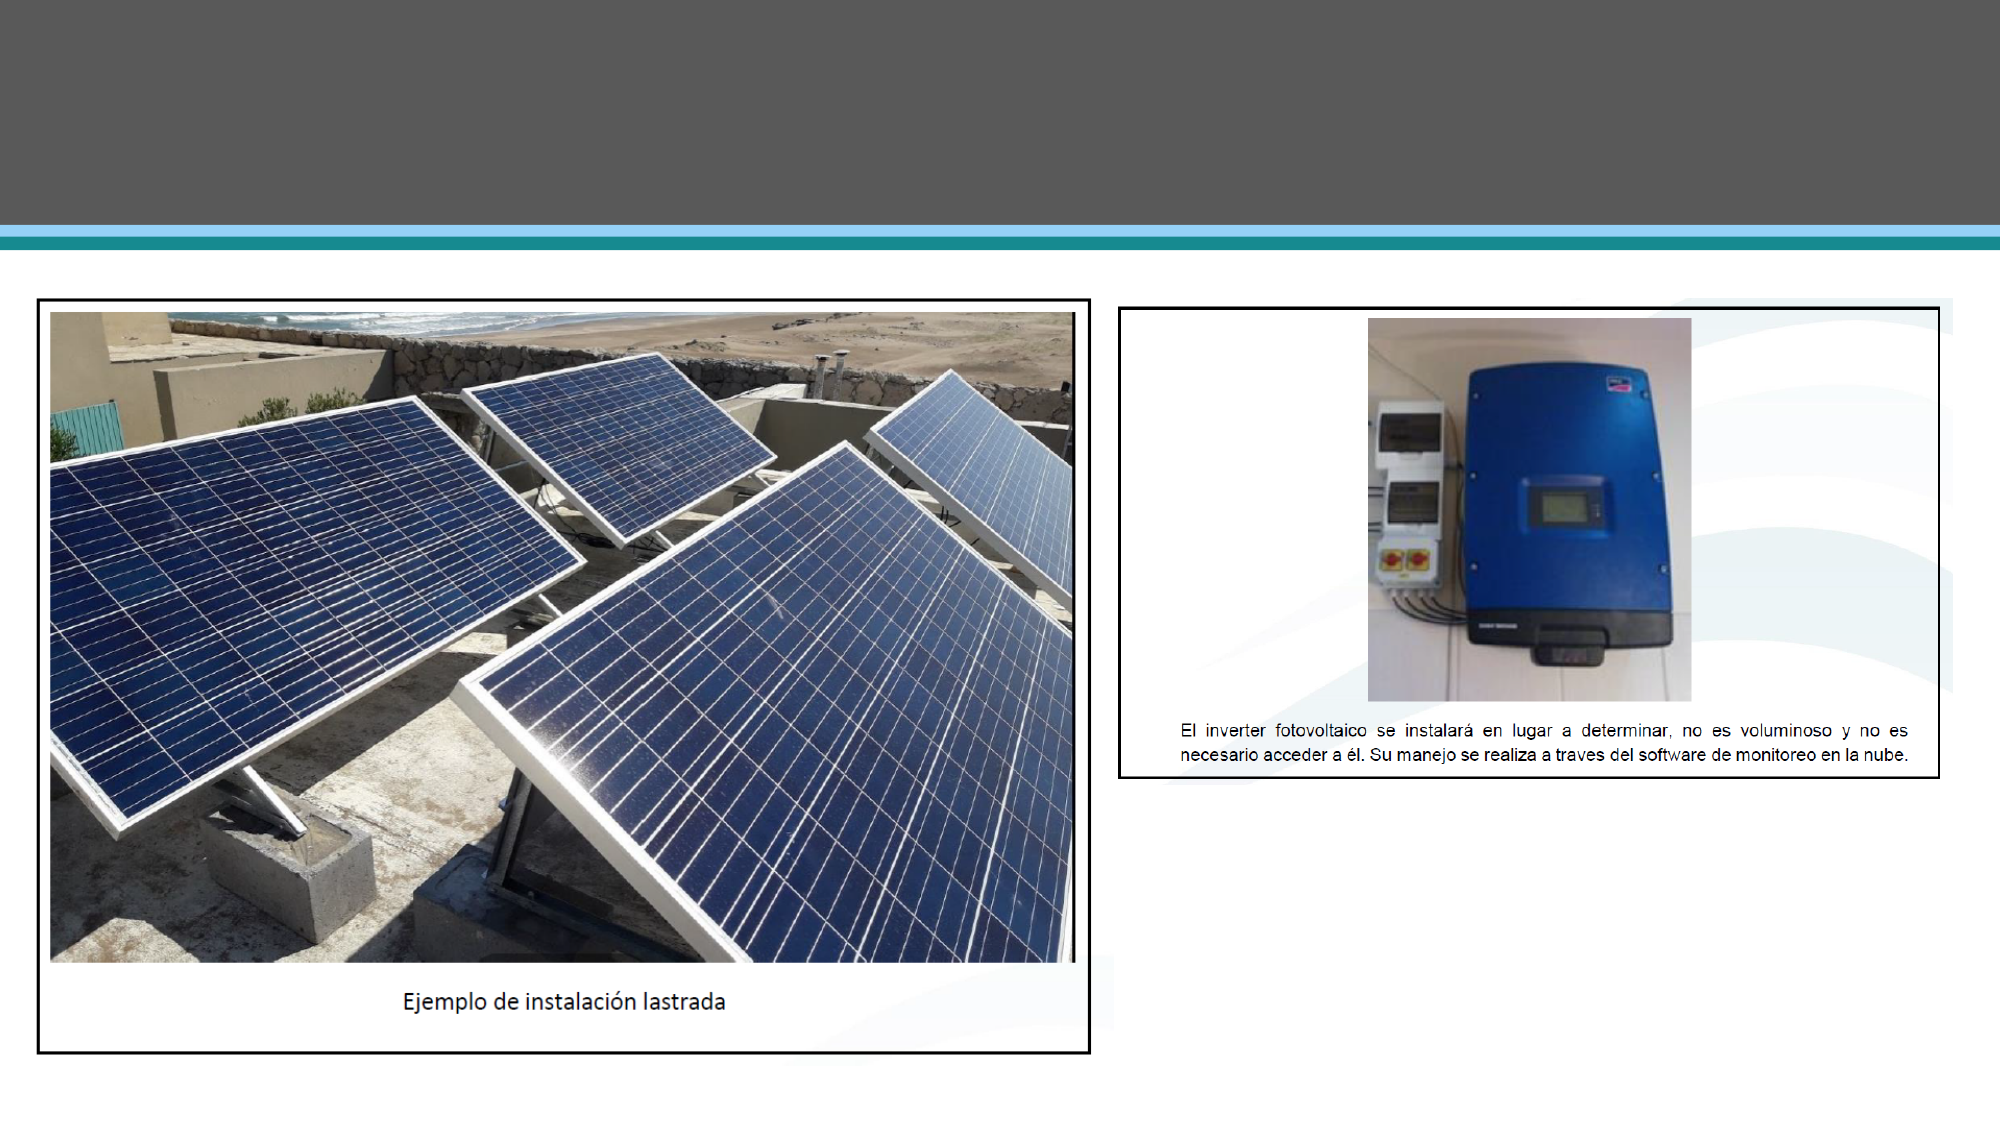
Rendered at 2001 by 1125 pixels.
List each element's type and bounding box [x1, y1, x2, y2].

picture [19, 287, 1953, 1066]
